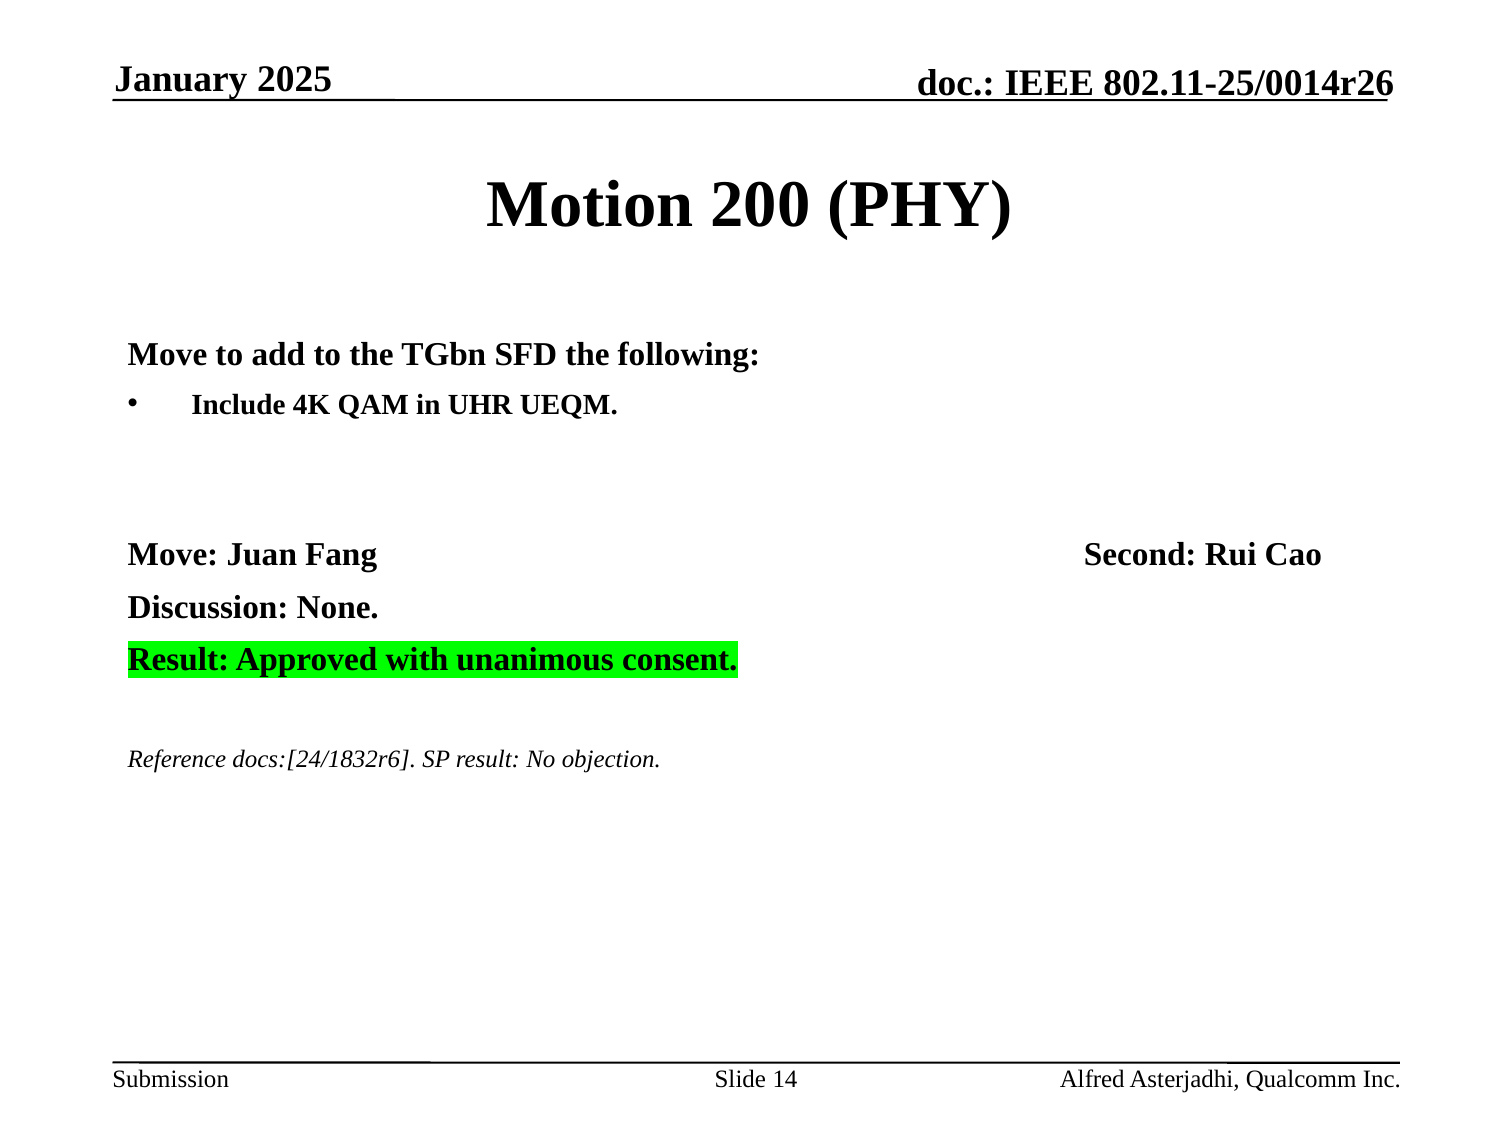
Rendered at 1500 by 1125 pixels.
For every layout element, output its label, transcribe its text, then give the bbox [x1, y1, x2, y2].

footer Alfred Asterjadhi, Qualcomm Inc. [878, 1061, 1402, 1093]
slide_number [114, 54, 423, 100]
title Motion 200 (PHY) [112, 112, 1388, 288]
list Move to add to the TGbn SFD the following: Include 4K QAM in UHR UEQM. Move: Juan Fang Second: Rui Cao Discussion: None. Result: Approved with unanimous consent. Reference docs:[24/1832r6]. SP result: No objection. [112, 324, 1388, 1063]
slide_number Slide 14 [712, 1061, 800, 1123]
